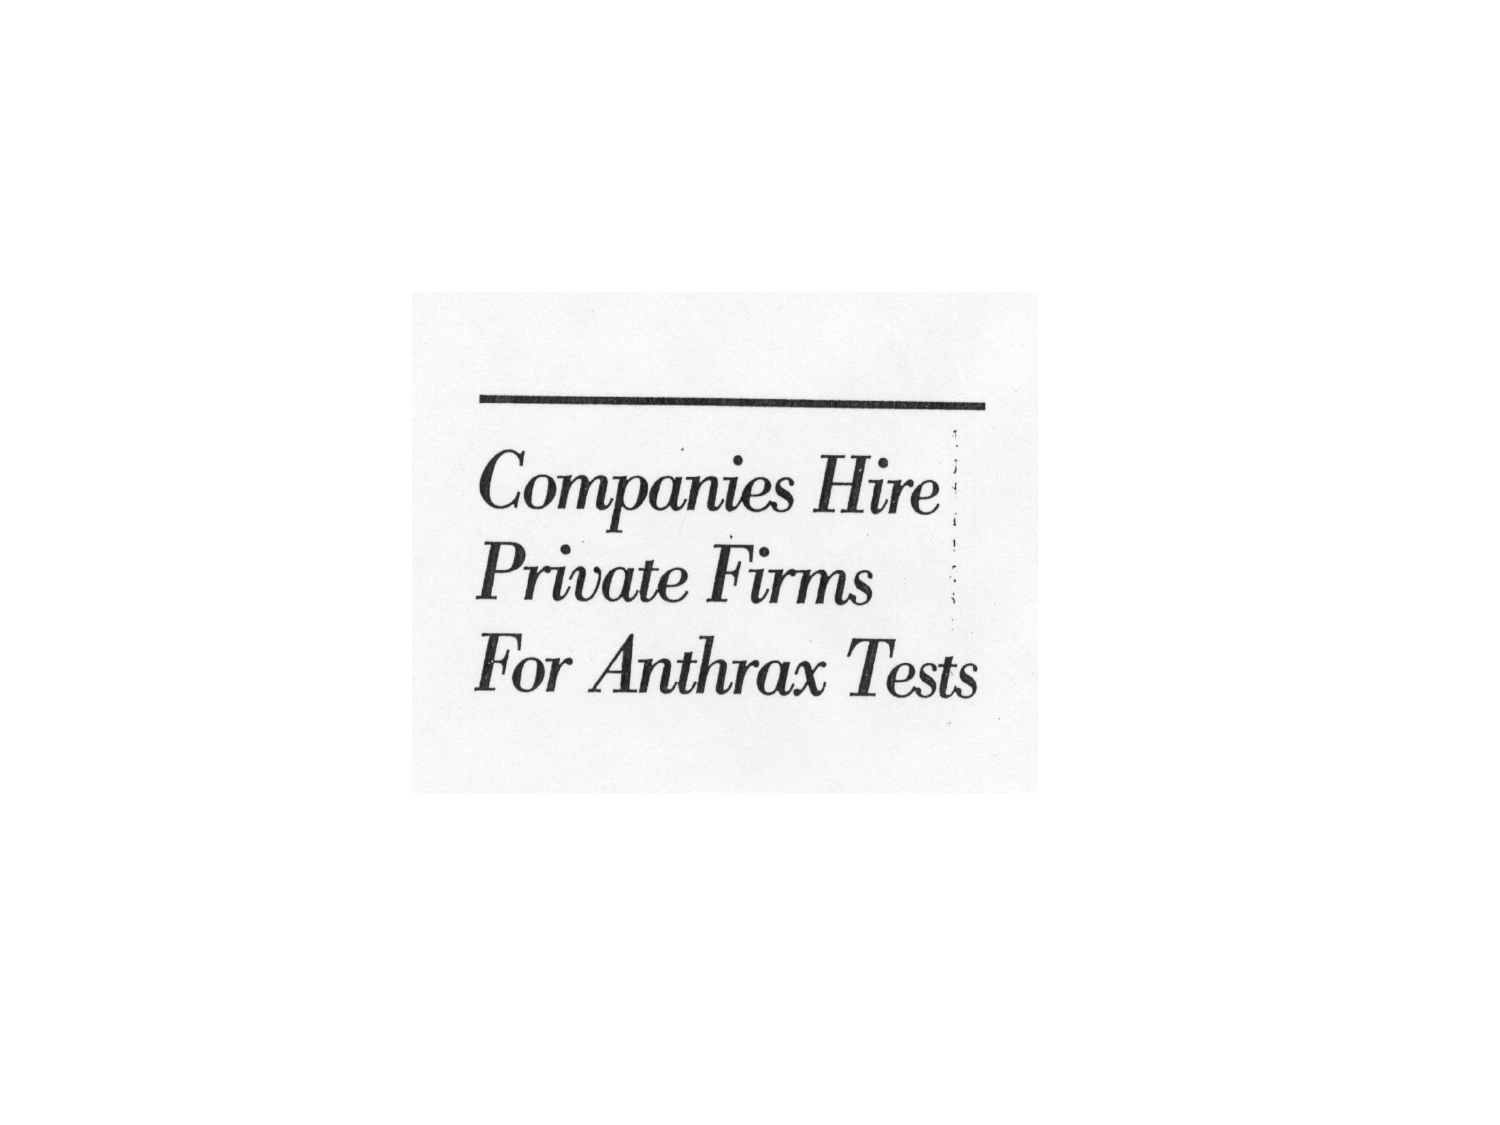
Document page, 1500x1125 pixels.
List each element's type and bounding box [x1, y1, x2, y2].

picture [412, 292, 1038, 793]
